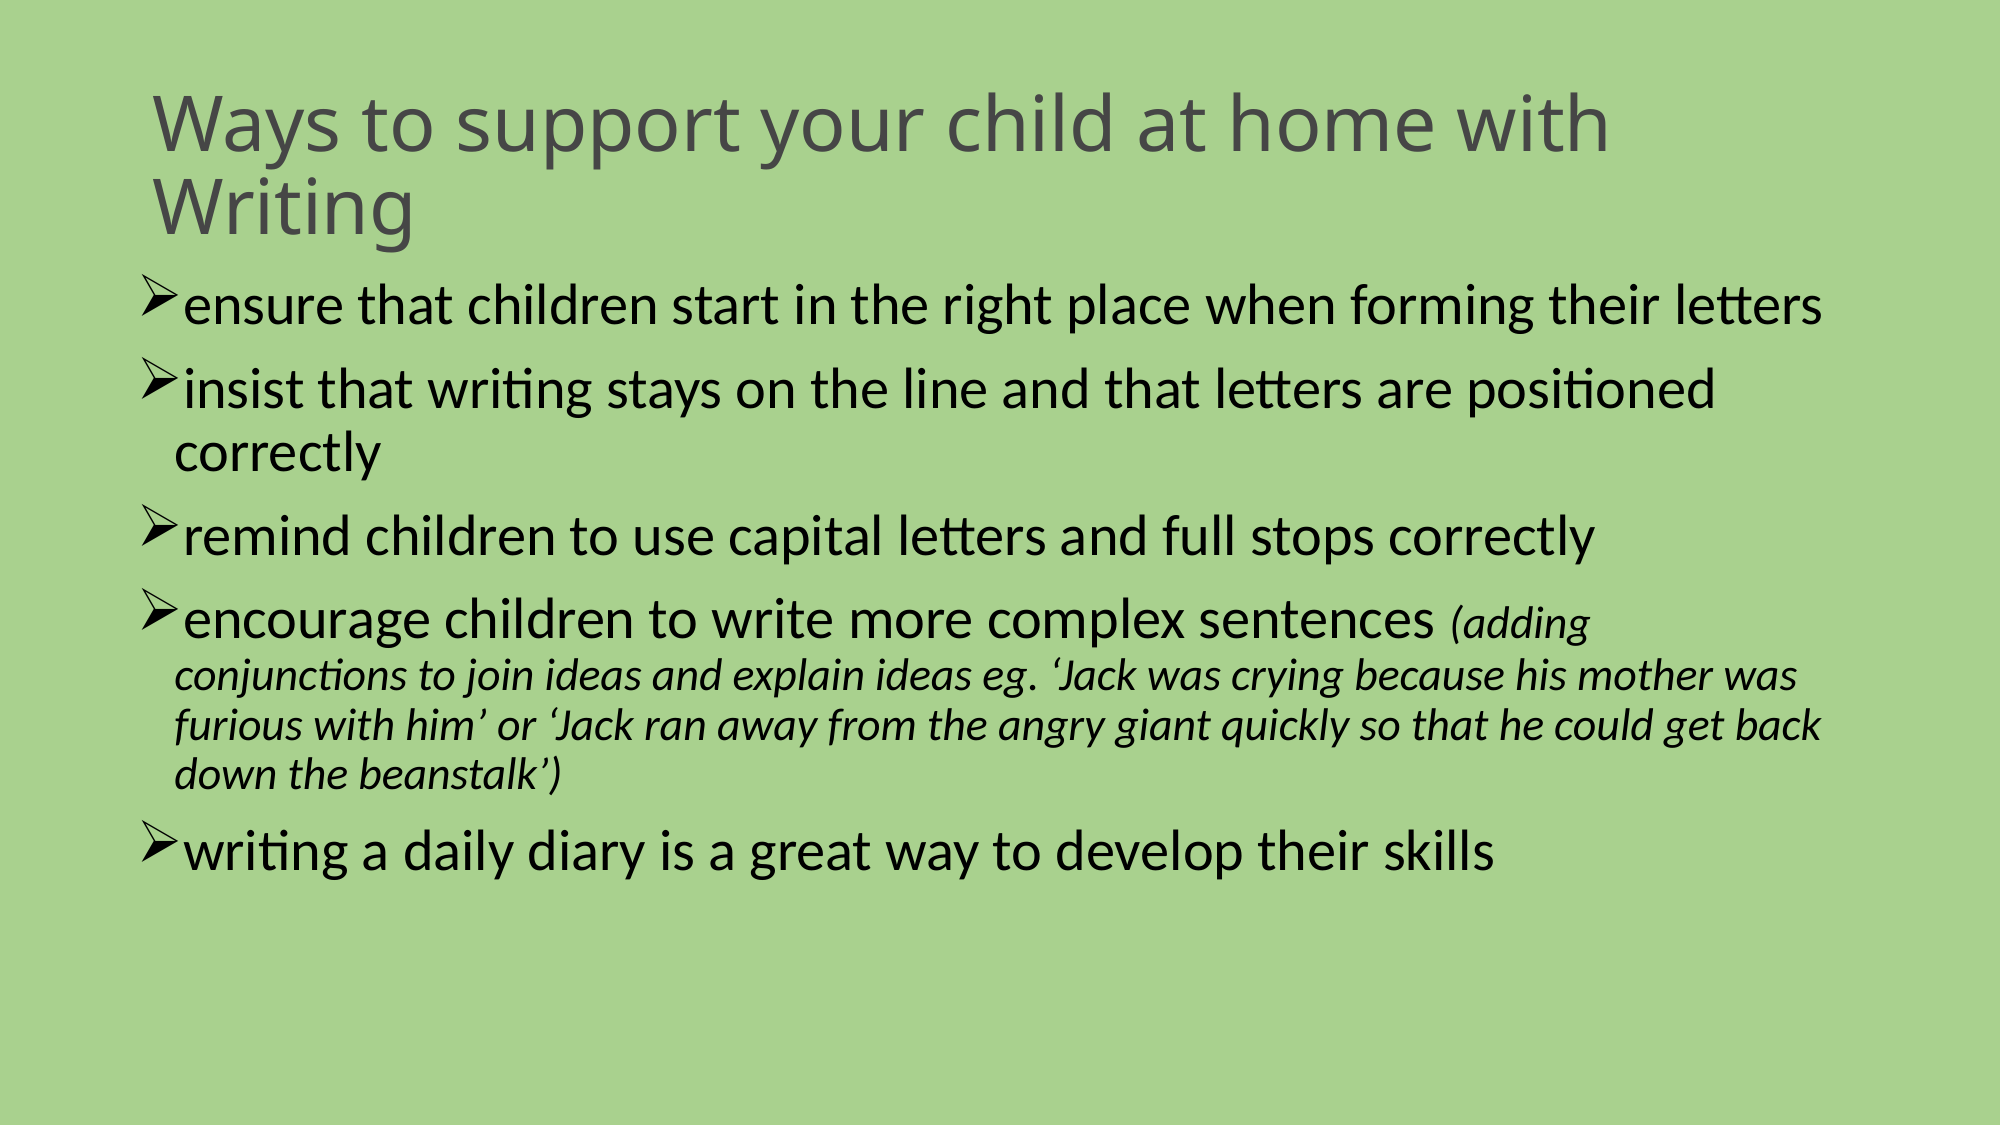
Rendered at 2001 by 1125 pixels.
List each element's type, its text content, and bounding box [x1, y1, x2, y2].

title Ways to support your child at home with Writing [137, 59, 1863, 278]
list ensure that children start in the right place when forming their letters insist that writing stays on the line and that letters are positioned correctly remind children to use capital letters and full stops correctly encourage children to write more complex sentences (adding conjunctions to join ideas and explain ideas eg. ‘Jack was crying because his mother was furious with him’ or ‘Jack ran away from the angry giant quickly so that he could get back down the beanstalk’) writing a daily diary is a great way to develop their skills [121, 267, 1841, 1010]
